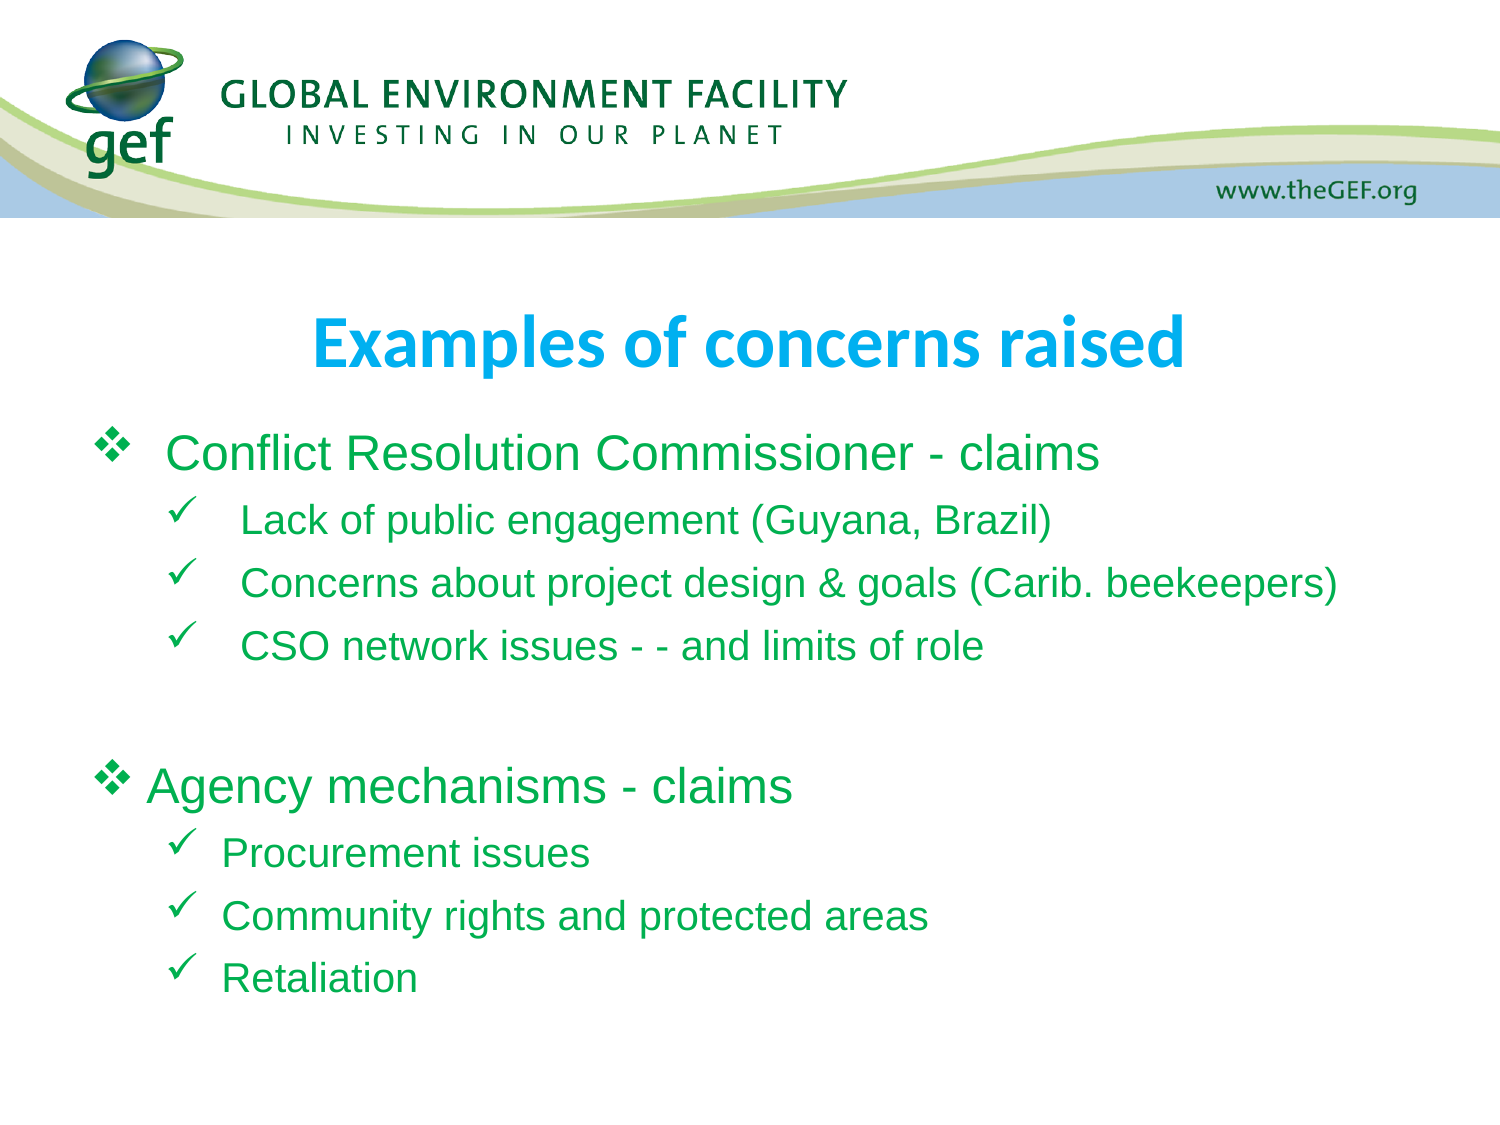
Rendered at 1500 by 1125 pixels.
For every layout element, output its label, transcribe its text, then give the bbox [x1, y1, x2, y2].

title Examples of concerns raised [74, 262, 1426, 412]
subtitle Conflict Resolution Commissioner - claims Lack of public engagement (Guyana, Brazil) Concerns about project design & goals (Carib. beekeepers) CSO network issues - - and limits of role Agency mechanisms - claims Procurement issues Community rights and protected areas Retaliation [74, 412, 1426, 1038]
picture [0, 12, 1500, 218]
